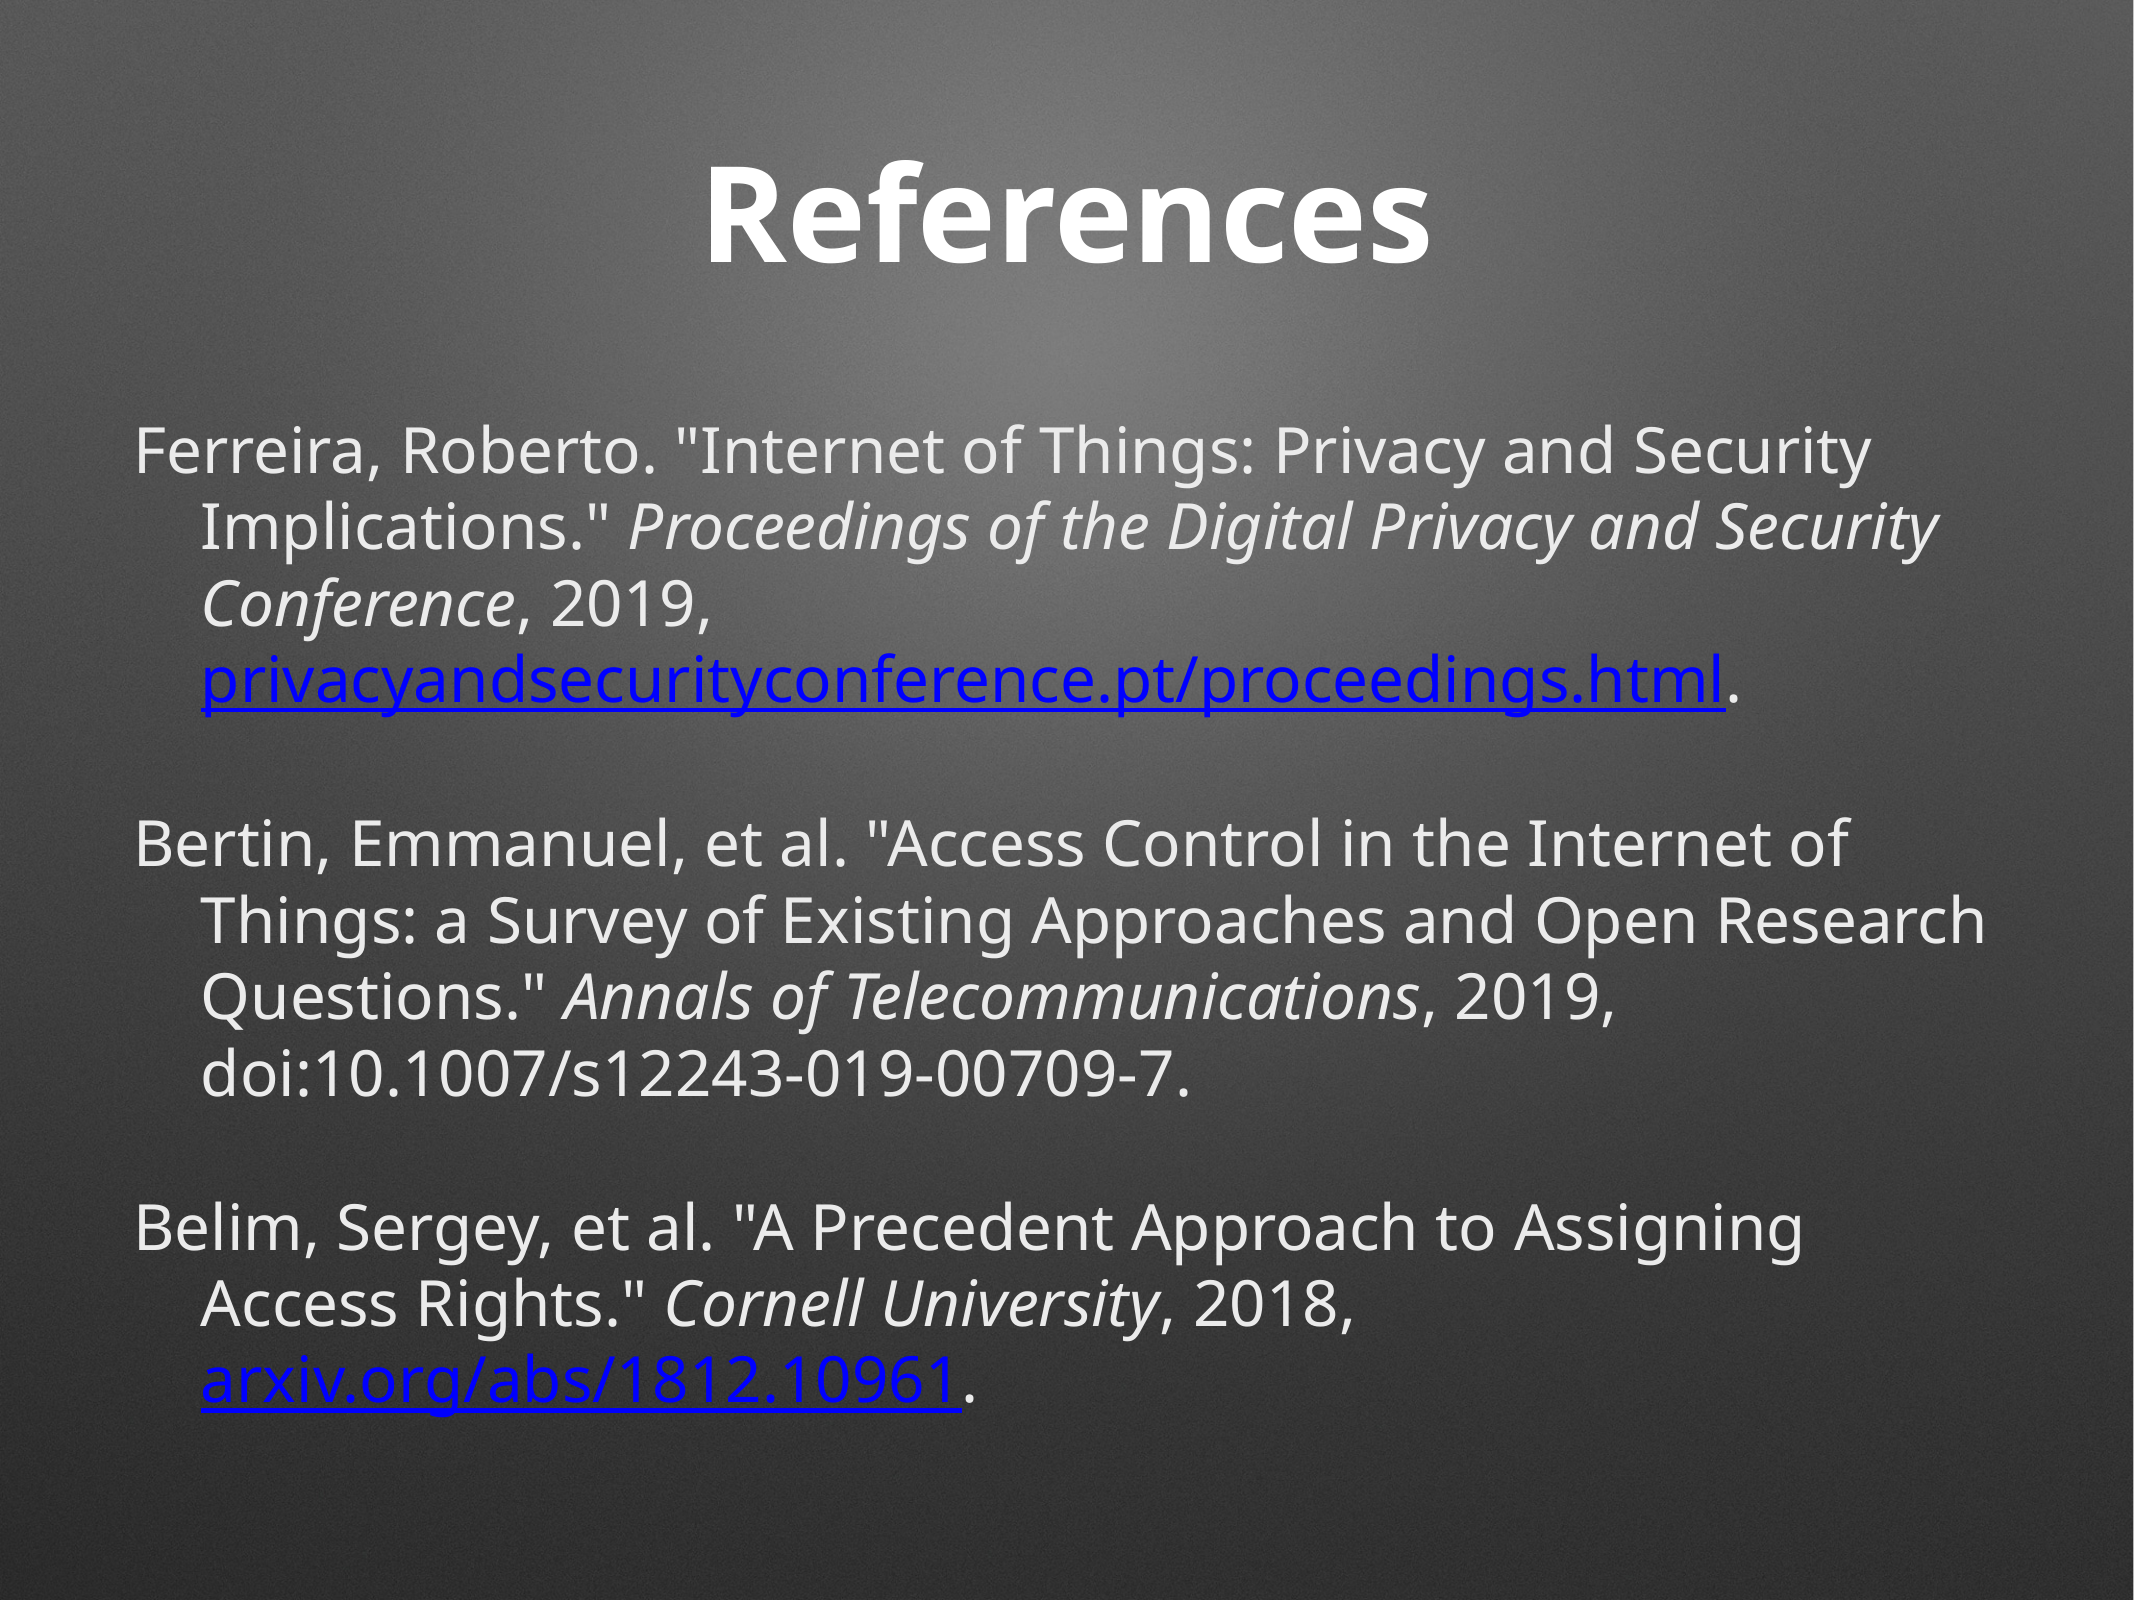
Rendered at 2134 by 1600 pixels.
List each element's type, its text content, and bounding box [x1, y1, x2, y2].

picture [0, 0, 2134, 1600]
title References [124, 32, 2009, 386]
list Ferreira, Roberto. "Internet of Things: Privacy and Security Implications." Proceedings of the Digital Privacy and Security Conference, 2019, privacyandsecurityconference.pt/proceedings.html. Bertin, Emmanuel, et al. "Access Control in the Internet of Things: a Survey of Existing Approaches and Open Research Questions." Annals of Telecommunications, 2019, doi:10.1007/s12243-019-00709-7. Belim, Sergey, et al. "A Precedent Approach to Assigning Access Rights." Cornell University, 2018, arxiv.org/abs/1812.10961. [124, 395, 2009, 1441]
